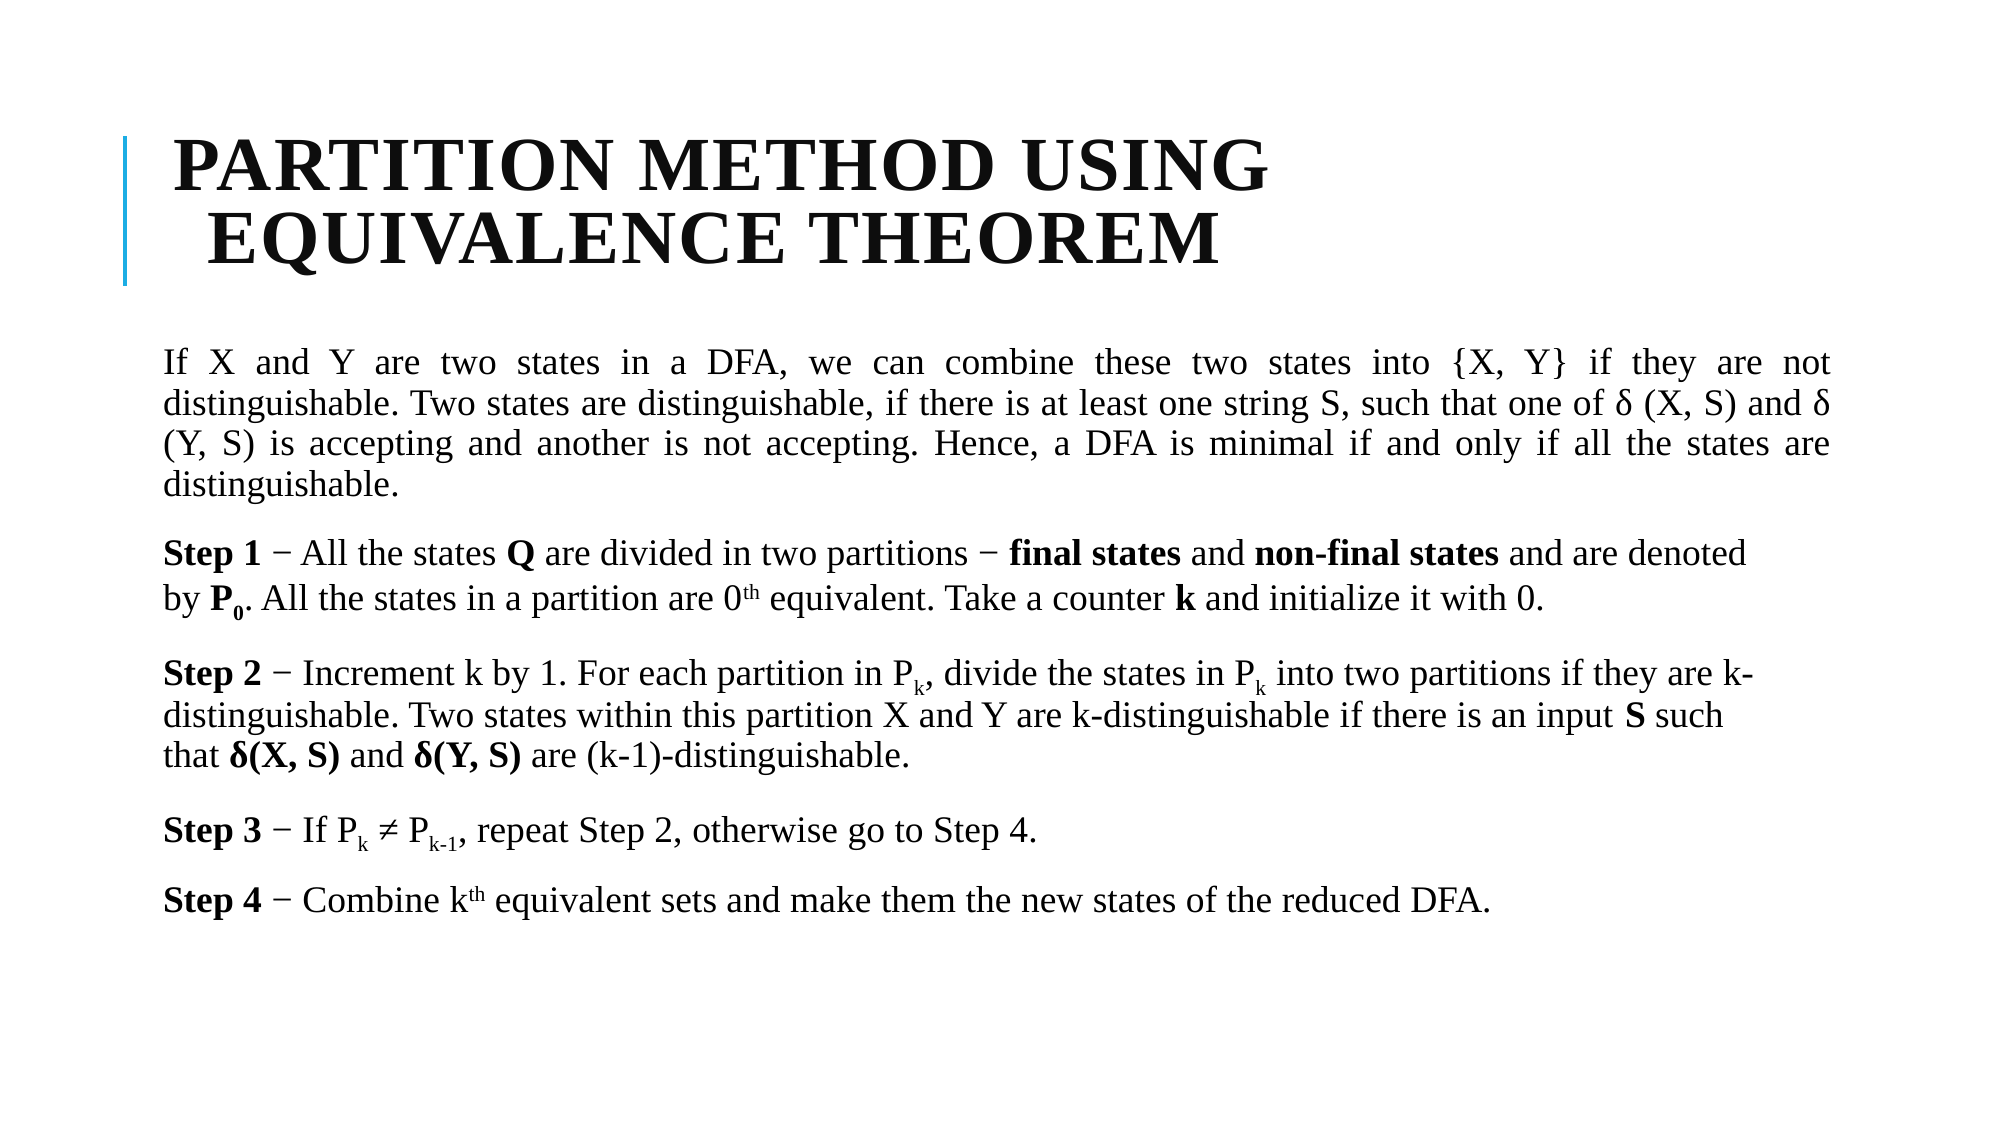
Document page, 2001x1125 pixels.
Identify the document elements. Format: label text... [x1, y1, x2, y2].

list If X and Y are two states in a DFA, we can combine these two states into {X, Y} if they are not distinguishable. Two states are distinguishable, if there is at least one string S, such that one of δ (X, S) and δ (Y, S) is accepting and another is not accepting. Hence, a DFA is minimal if and only if all the states are distinguishable. Step 1 − All the states Q are divided in two partitions − final states and non-final states and are denoted by P0. All the states in a partition are 0th equivalent. Take a counter k and initialize it with 0. Step 2 − Increment k by 1. For each partition in Pk, divide the states in Pk into two partitions if they are k-distinguishable. Two states within this partition X and Y are k-distinguishable if there is an input S such that δ(X, S) and δ(Y, S) are (k-1)-distinguishable. Step 3 − If Pk ≠ Pk-1, repeat Step 2, otherwise go to Step 4. Step 4 − Combine kth equivalent sets and make them the new states of the reduced DFA. [140, 335, 1841, 1046]
title Partition Method using Equivalence Theorem [158, 123, 1855, 370]
